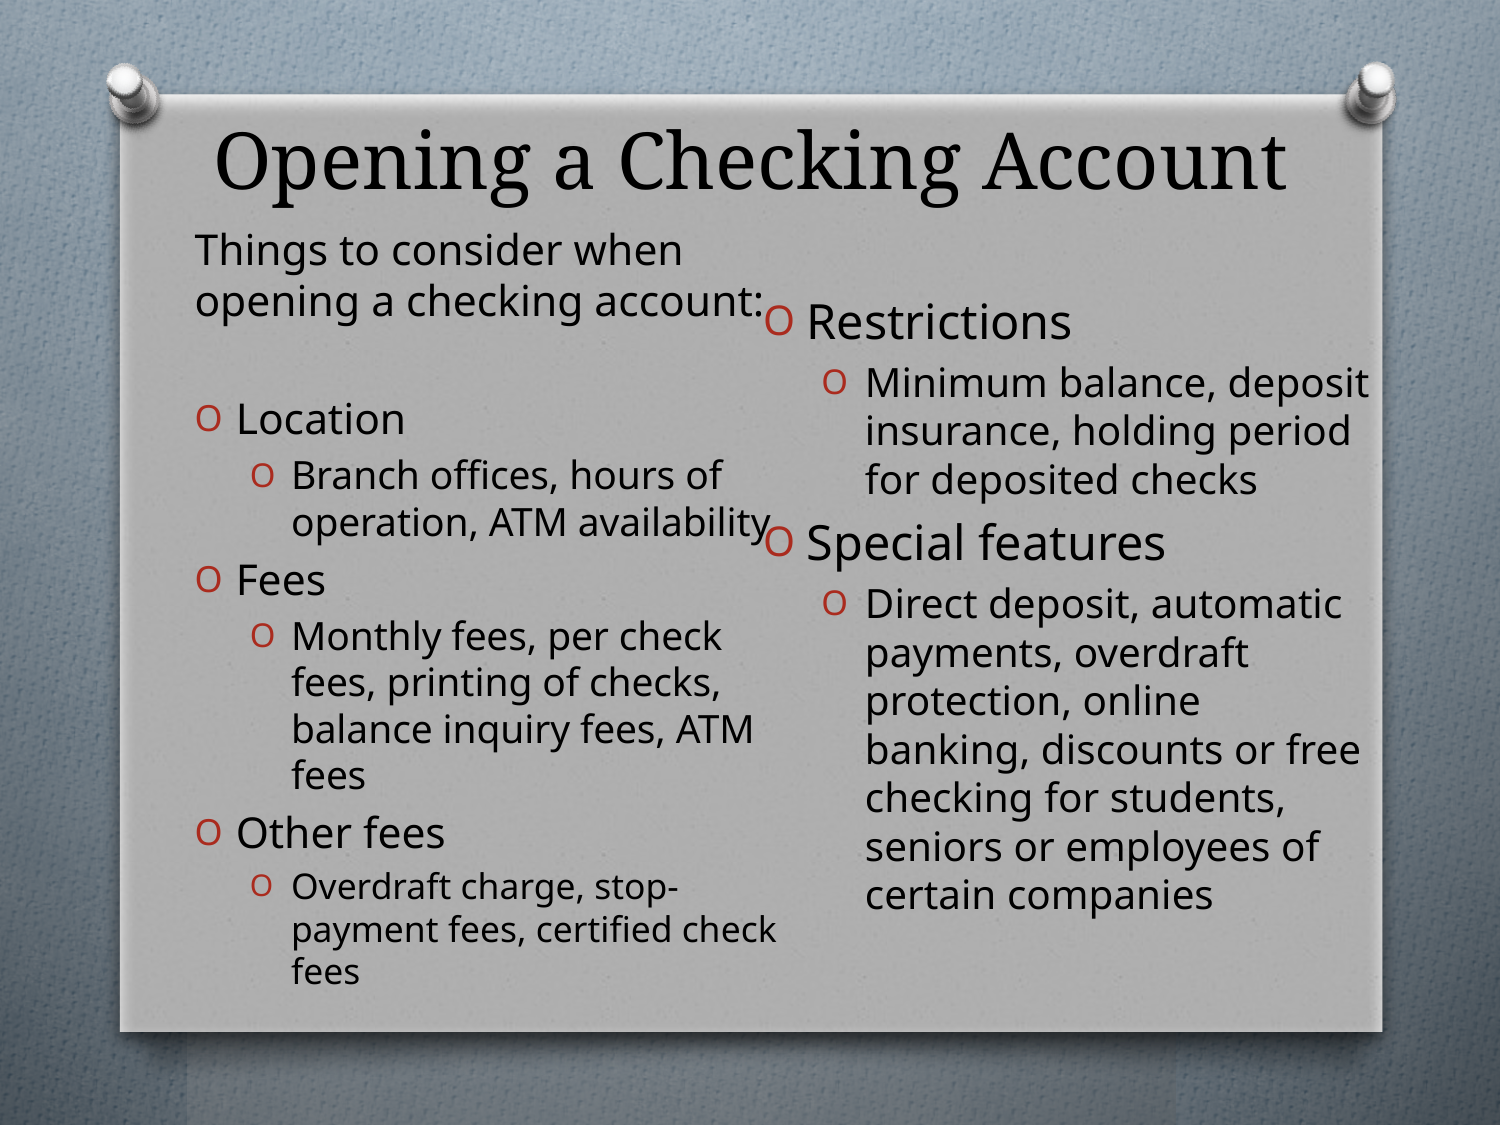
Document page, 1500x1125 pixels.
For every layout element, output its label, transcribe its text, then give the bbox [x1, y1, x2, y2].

title Opening a Checking Account [179, 59, 1323, 215]
picture [1323, 35, 1439, 156]
list Things to consider when opening a checking account: Location Branch offices, hours of operation, ATM availability Fees Monthly fees, per check fees, printing of checks, balance inquiry fees, ATM fees Other fees Overdraft charge, stop-payment fees, certified check fees [179, 215, 748, 1009]
list Restrictions Minimum balance, deposit insurance, holding period for deposited checks Special features Direct deposit, automatic payments, overdraft protection, online banking, discounts or free checking for students, seniors or employees of certain companies [748, 215, 1390, 1009]
picture [75, 29, 179, 153]
